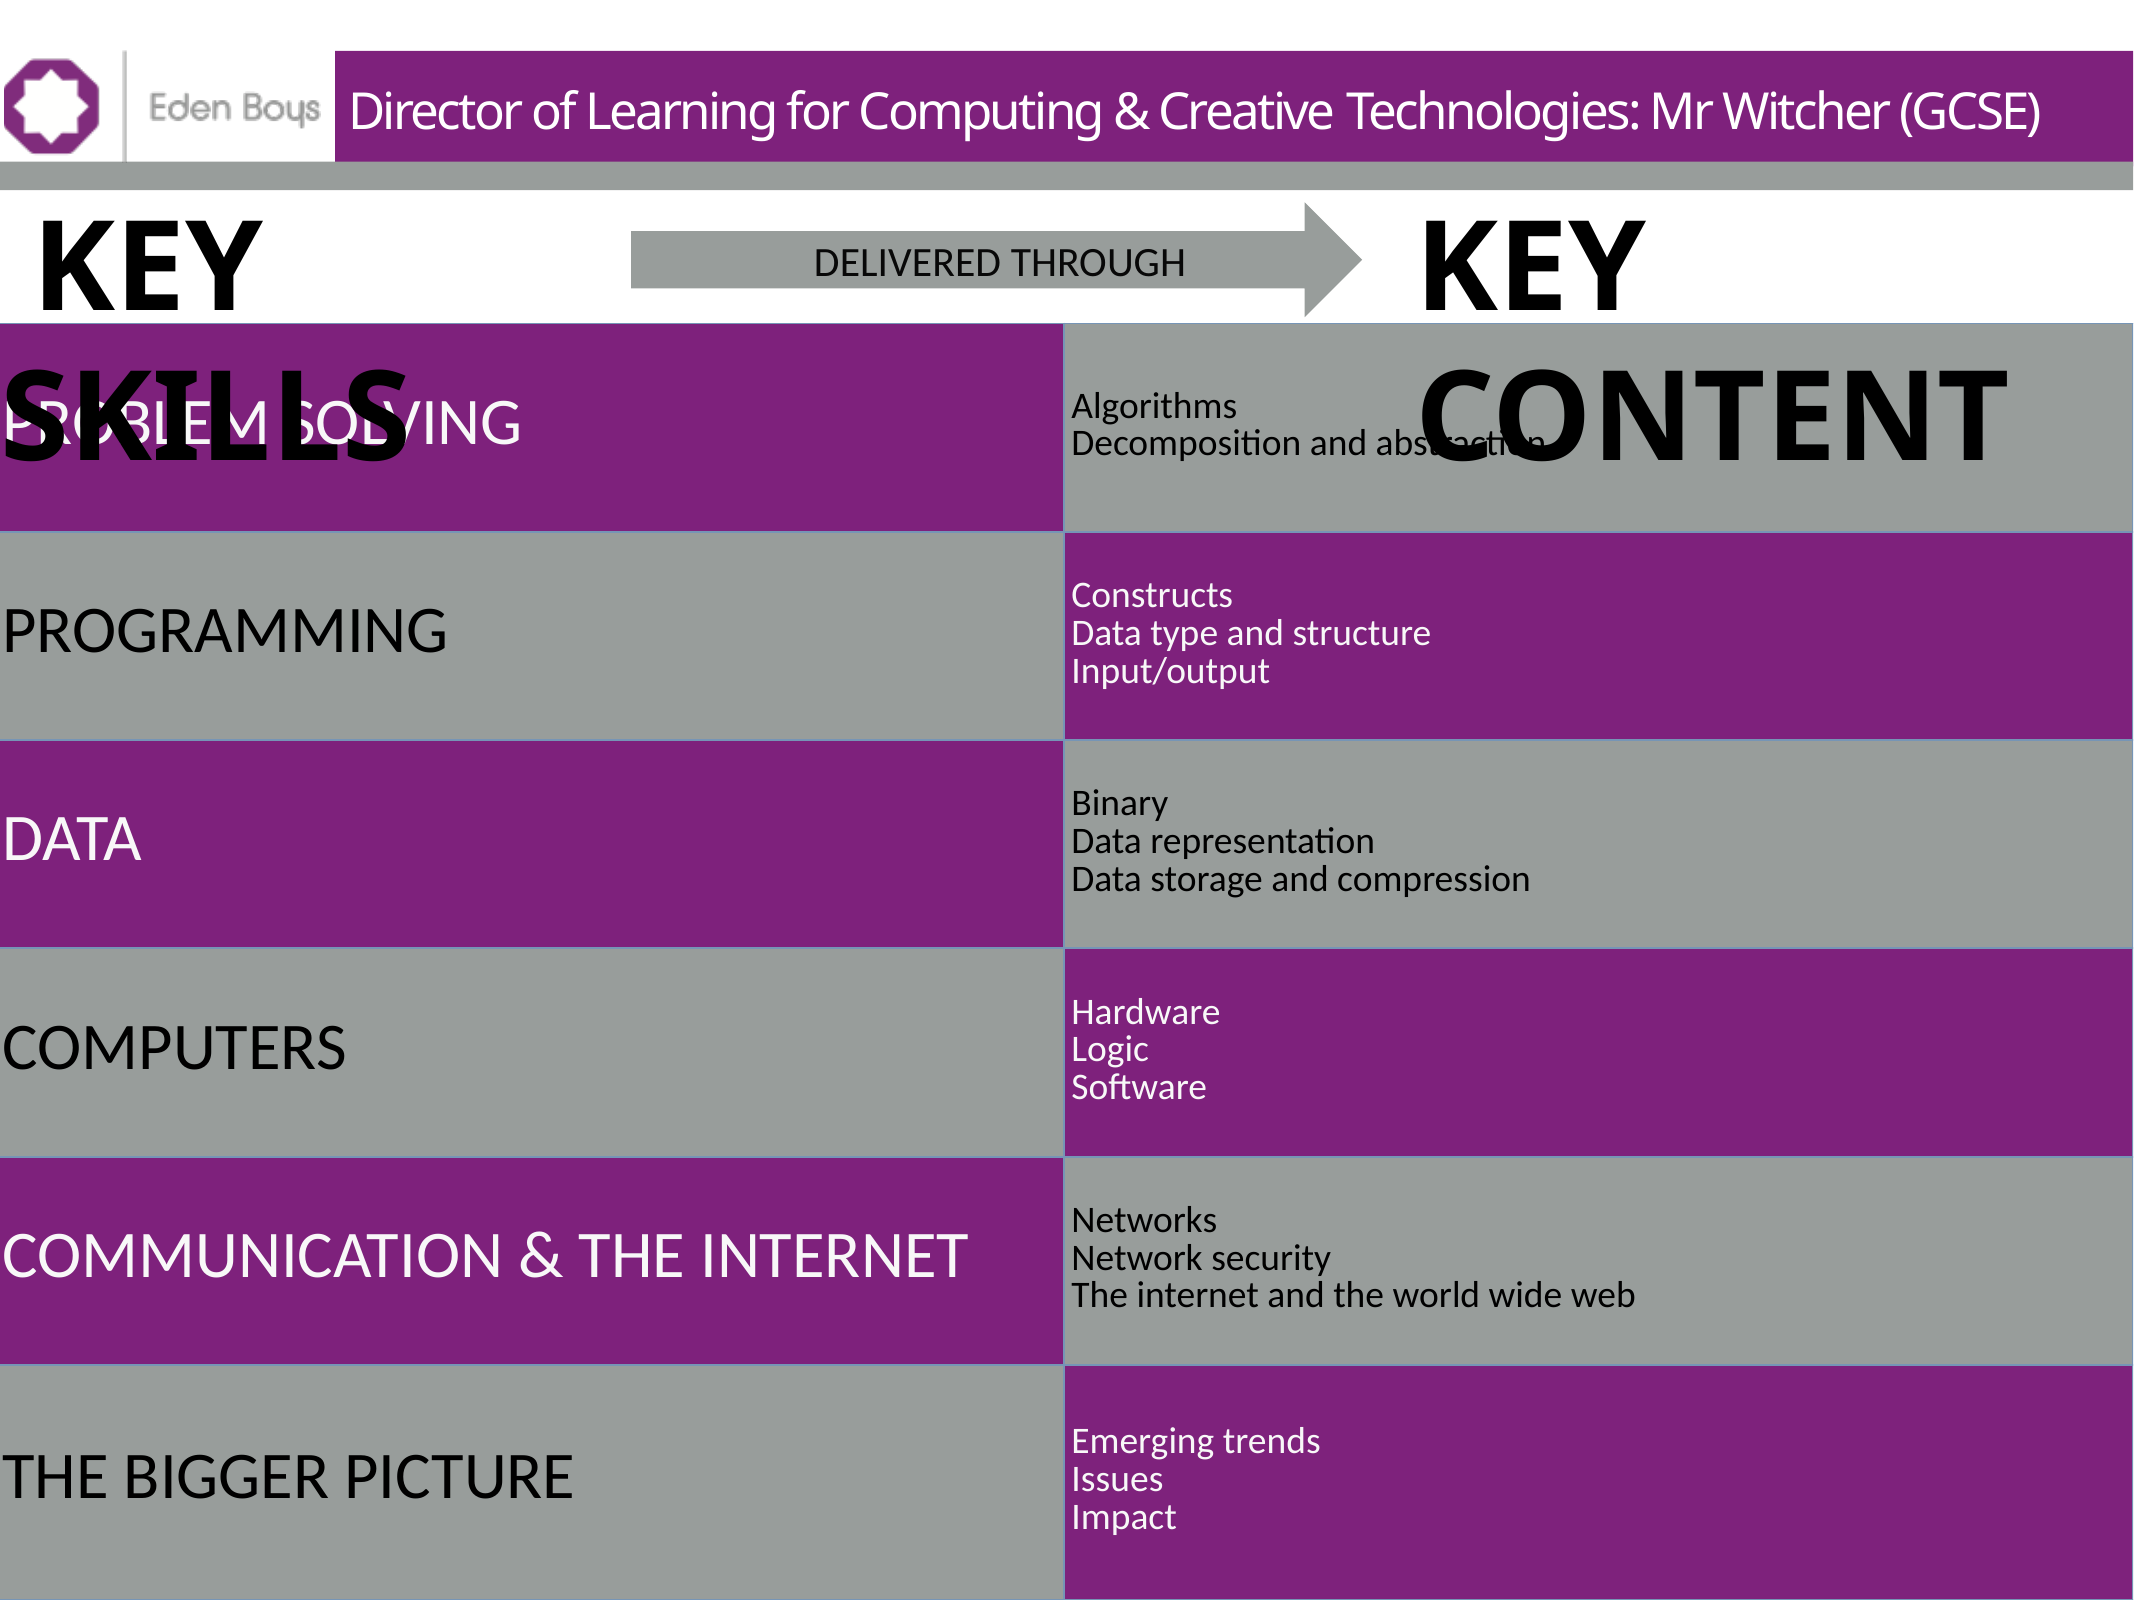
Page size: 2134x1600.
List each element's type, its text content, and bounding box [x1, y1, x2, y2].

table_header PROBLEM SOLVING [0, 324, 1063, 531]
table_cell Binary Data representation Data storage and compression [1065, 741, 2132, 947]
table_cell Networks Network security The internet and the world wide web [1065, 1158, 2132, 1364]
text_box DELIVERED THROUGH [805, 226, 1195, 293]
picture [4, 50, 321, 164]
table_cell Constructs Data type and structure Input/output [1065, 533, 2132, 739]
table_cell COMMUNICATION & THE INTERNET [0, 1158, 1063, 1364]
table_cell THE BIGGER PICTURE [0, 1366, 1063, 1599]
text_box [0, 161, 2134, 191]
table_header Algorithms Decomposition and abstraction [1065, 324, 2132, 531]
text_box KEY SKILLS [0, 185, 546, 347]
table_cell Emerging trends Issues Impact [1065, 1366, 2132, 1599]
table_cell Hardware Logic Software [1065, 949, 2132, 1156]
text_box KEY CONTENT [1415, 185, 2134, 347]
table_cell PROGRAMMING [0, 533, 1063, 739]
table_cell COMPUTERS [0, 949, 1063, 1156]
text_box [1195, 202, 1363, 318]
text_box [631, 231, 805, 289]
table_cell DATA [0, 741, 1063, 947]
title Director of Learning for Computing & Creative Technologies: Mr Witcher (GCSE) [334, 50, 2134, 161]
